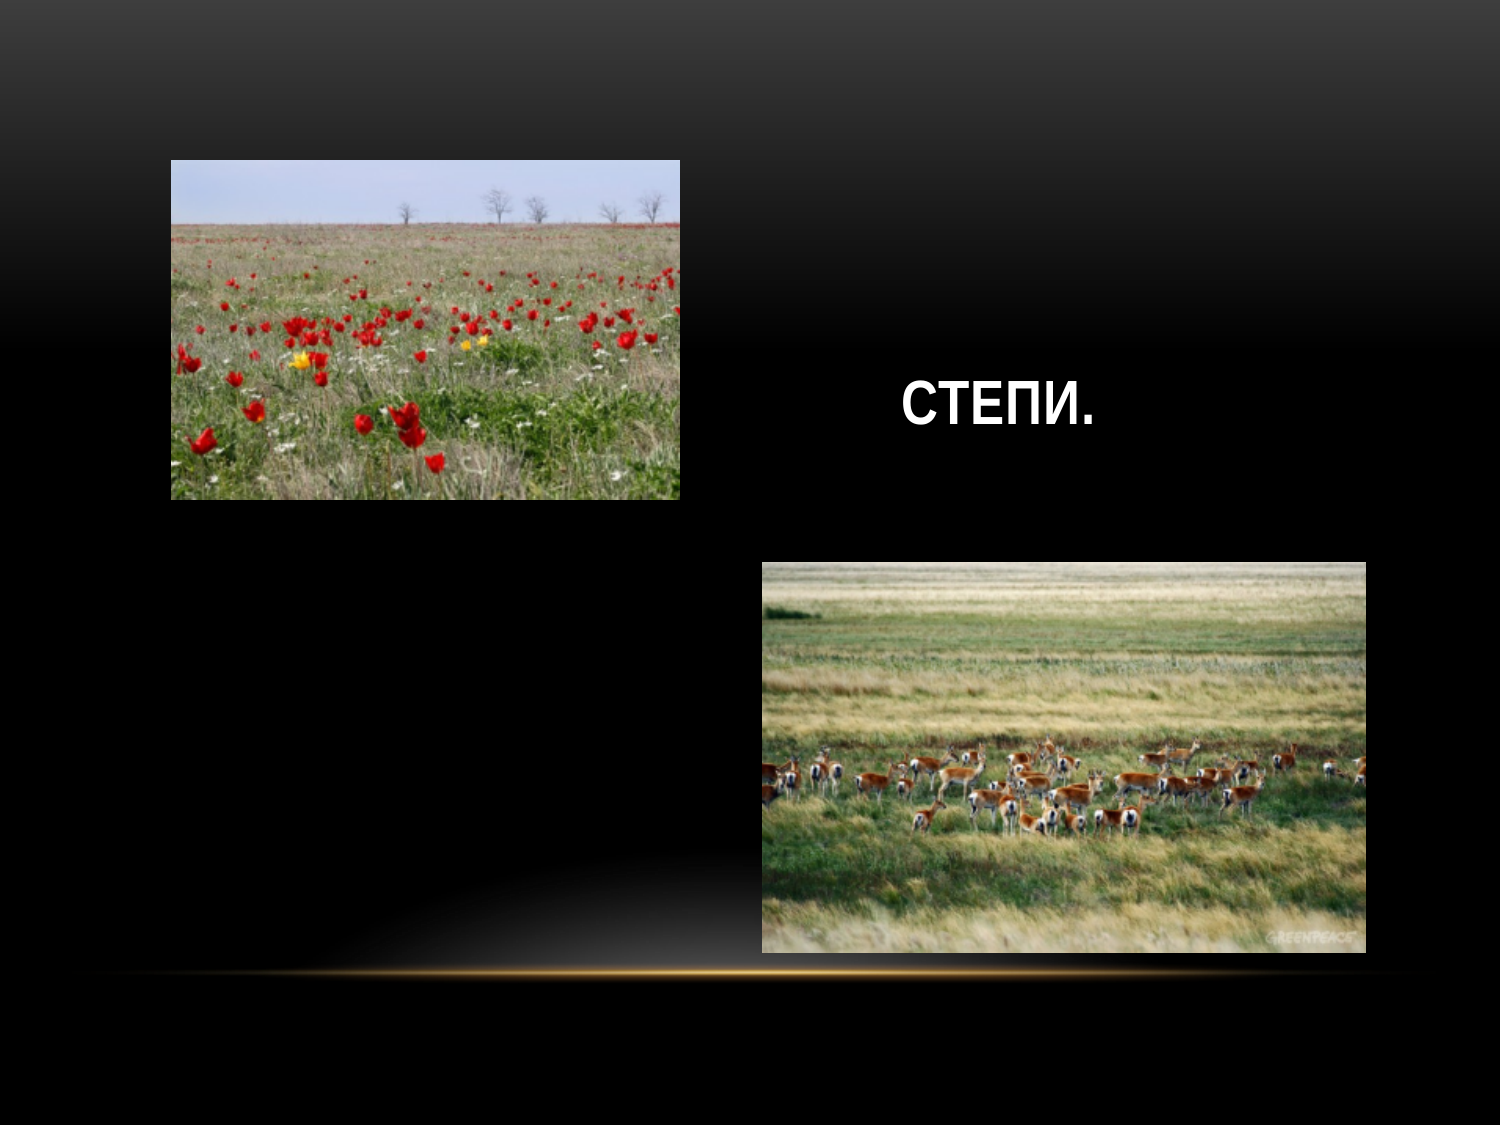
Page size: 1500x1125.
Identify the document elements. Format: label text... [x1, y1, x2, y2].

title Степи. [886, 45, 1425, 445]
picture [0, 0, 1500, 1125]
